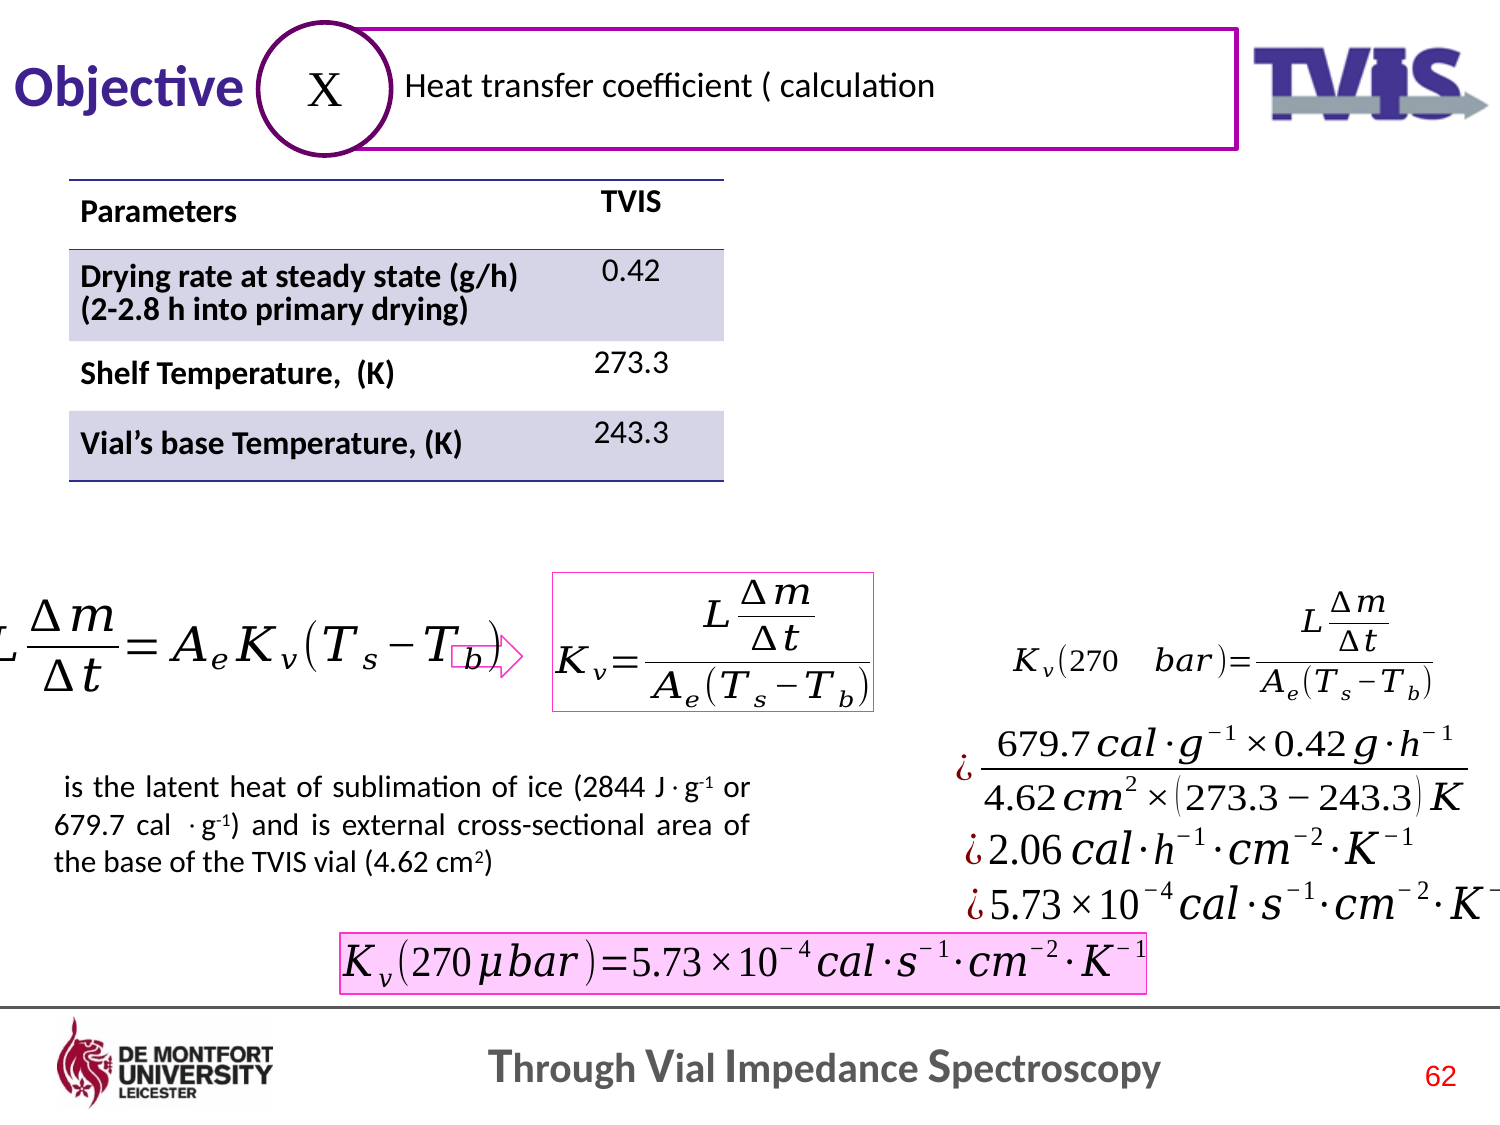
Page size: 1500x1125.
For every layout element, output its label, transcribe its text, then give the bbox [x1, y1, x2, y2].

title Objective [0, 23, 254, 144]
picture [57, 1016, 273, 1109]
text_box [451, 645, 496, 667]
picture [1251, 44, 1493, 126]
text_box [494, 635, 523, 678]
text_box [257, 22, 1237, 156]
